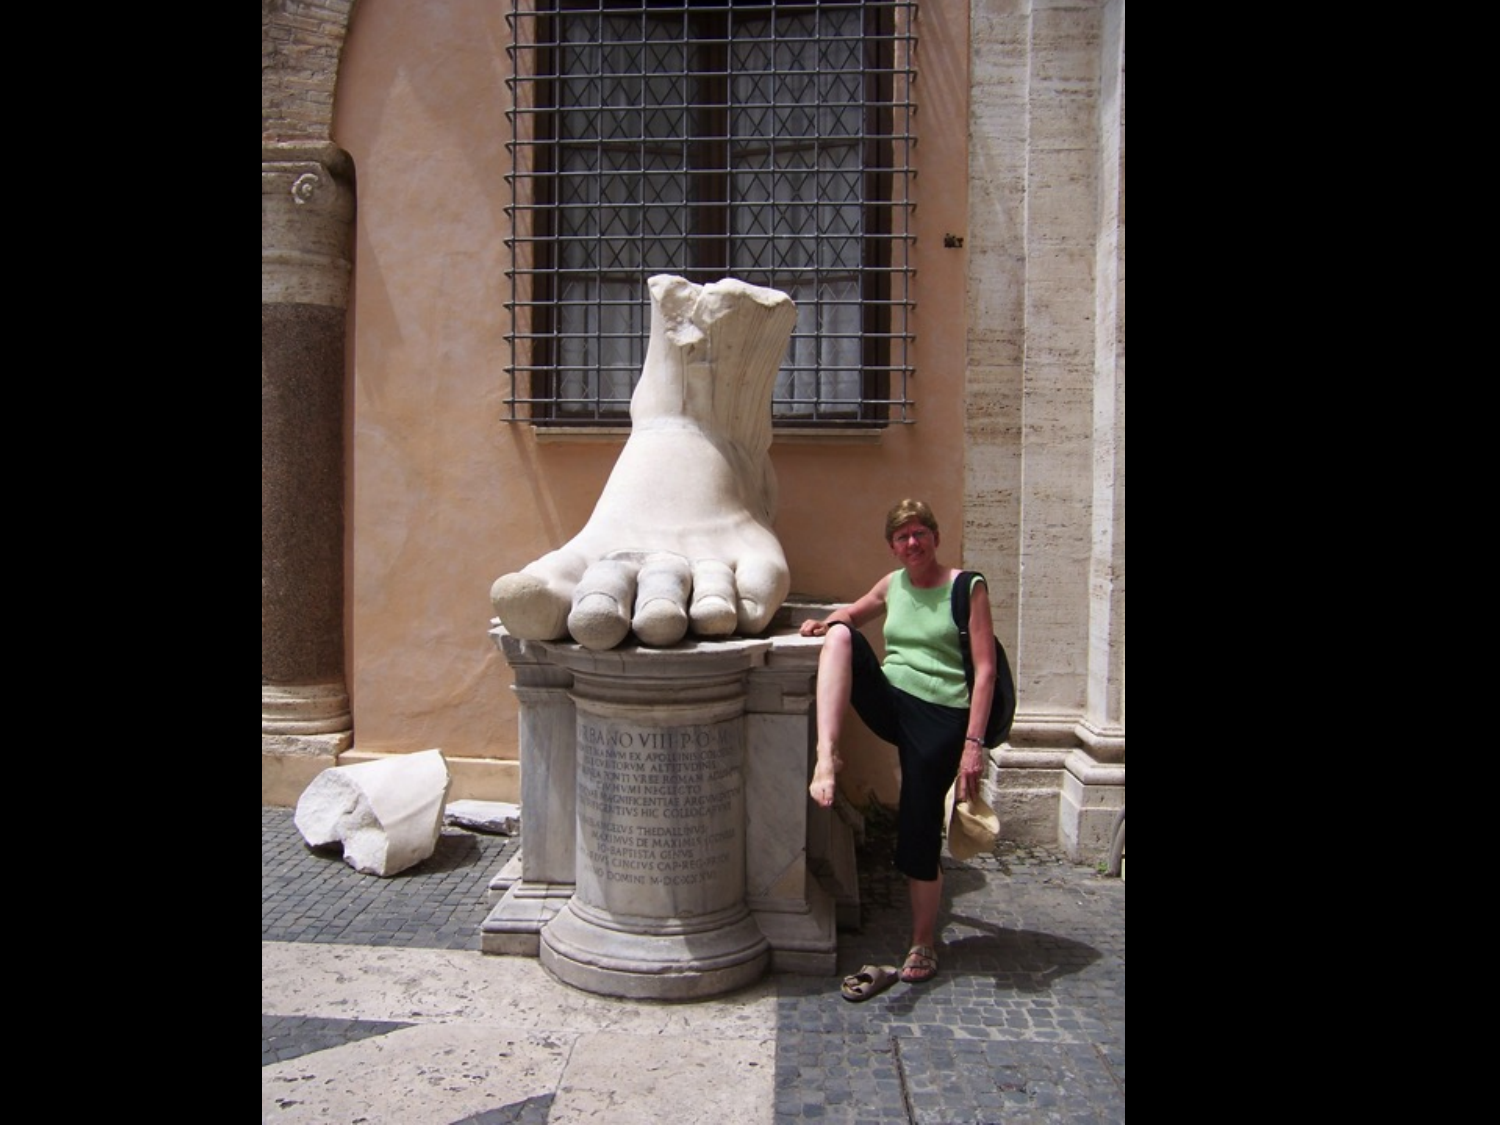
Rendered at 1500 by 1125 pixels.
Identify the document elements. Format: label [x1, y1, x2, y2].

picture [262, 0, 1126, 1125]
